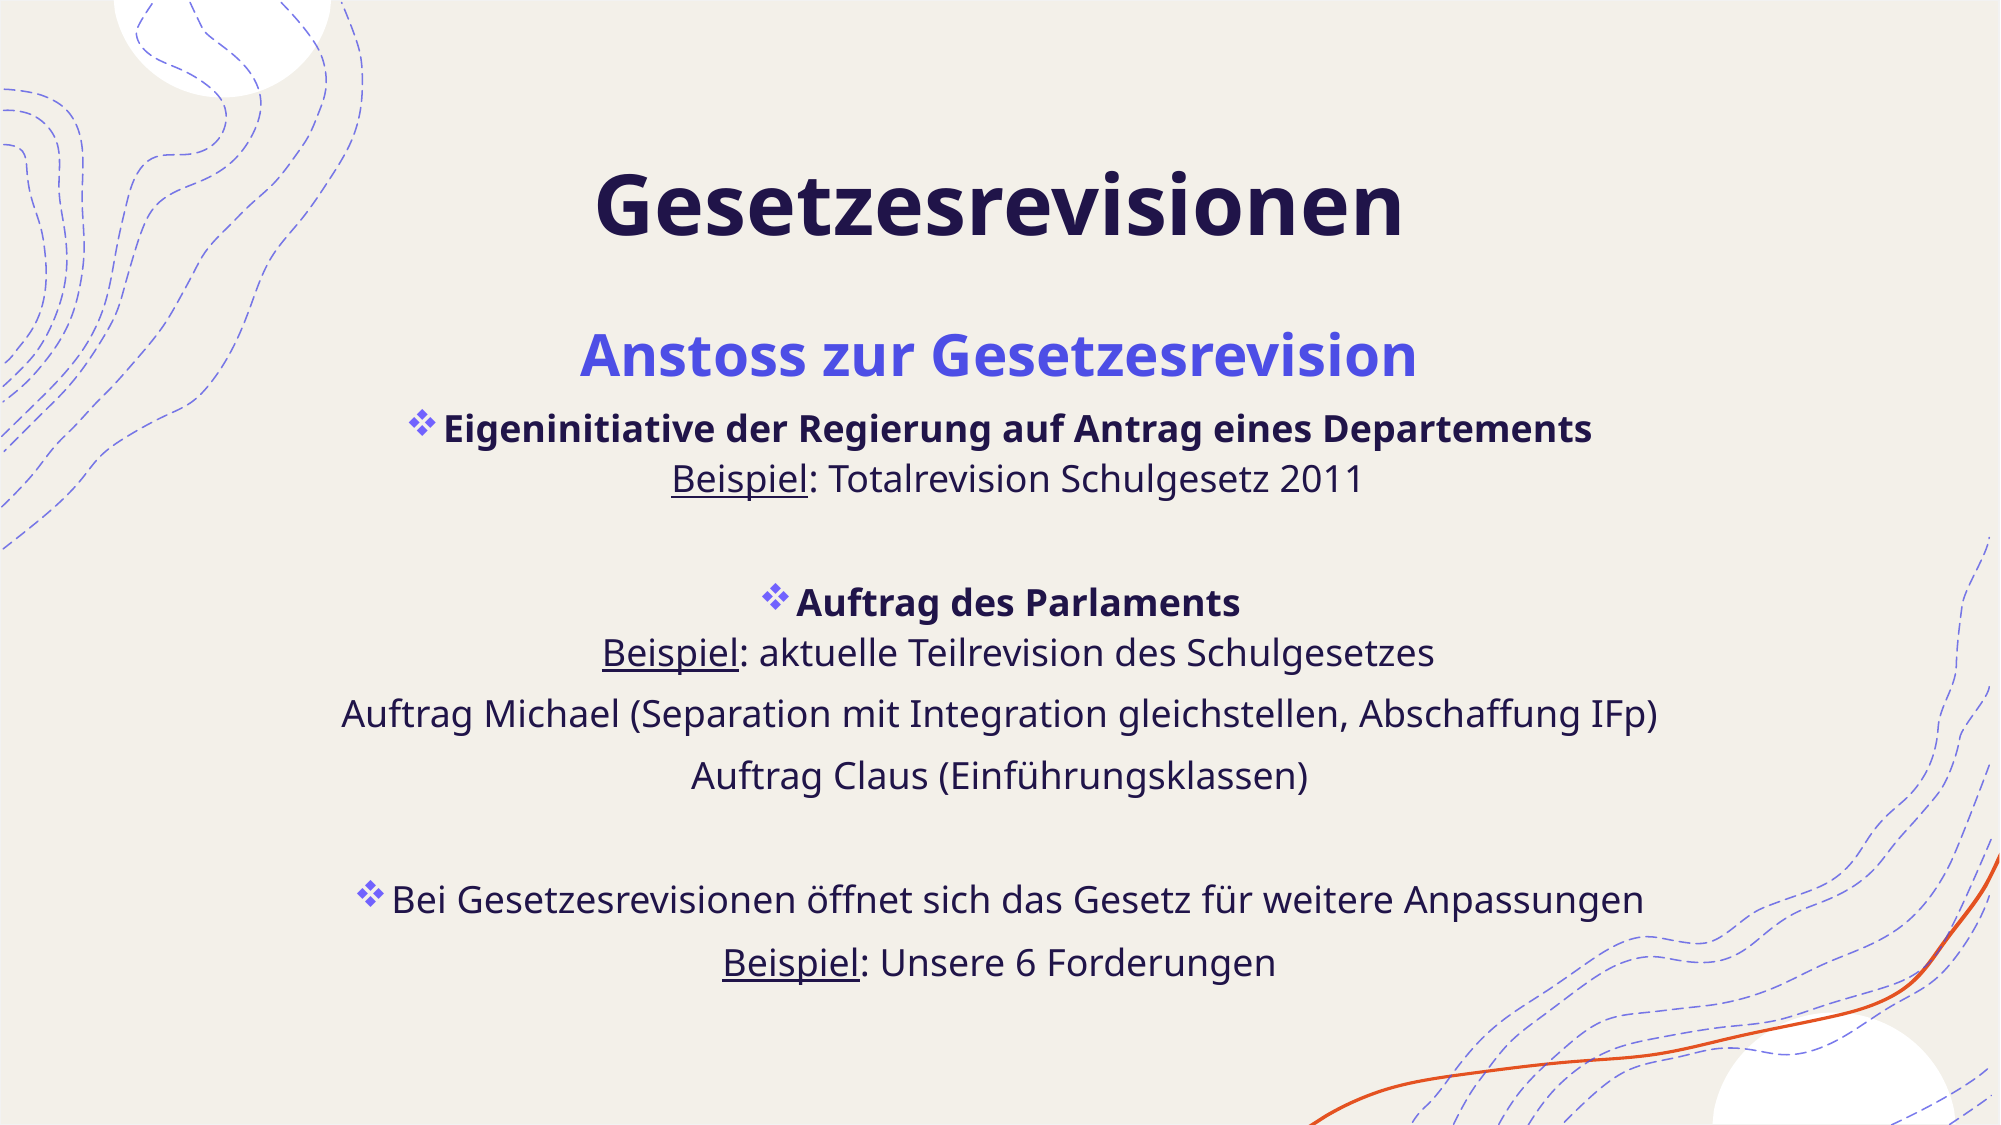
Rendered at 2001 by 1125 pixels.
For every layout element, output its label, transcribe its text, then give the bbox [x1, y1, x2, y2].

title Gesetzesrevisionen [562, 98, 1437, 304]
list Anstoss zur Gesetzesrevision Eigeninitiative der Regierung auf Antrag eines Departements Beispiel: Totalrevision Schulgesetz 2011 Auftrag des Parlaments Beispiel: aktuelle Teilrevision des Schulgesetzes Auftrag Michael (Separation mit Integration gleichstellen, Abschaffung IFp) Auftrag Claus (Einführungsklassen) Bei Gesetzesrevisionen öffnet sich das Gesetz für weitere Anpassungen Beispiel: Unsere 6 Forderungen [137, 304, 1863, 1020]
